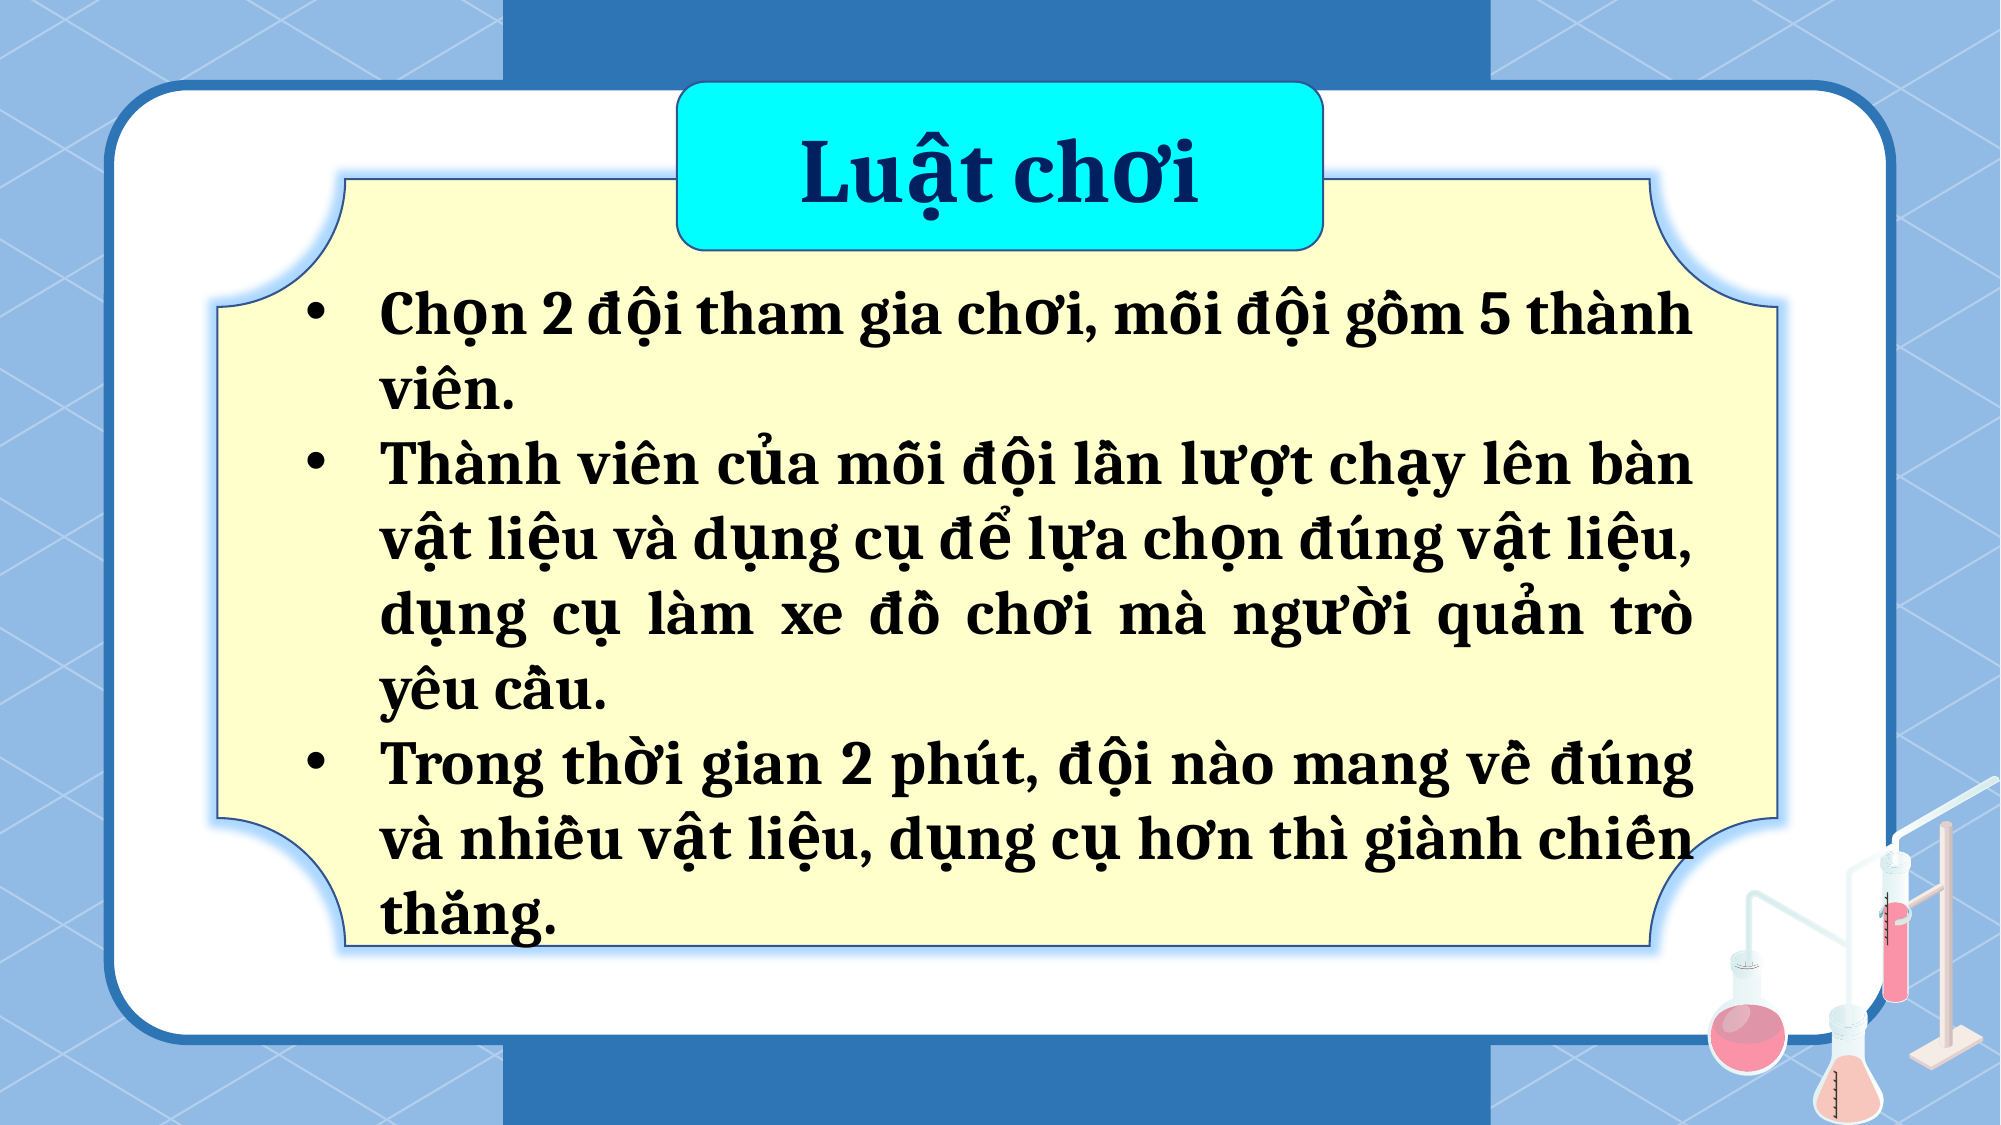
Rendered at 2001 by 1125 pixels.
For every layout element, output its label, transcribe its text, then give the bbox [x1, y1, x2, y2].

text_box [217, 179, 1778, 962]
text_box Luật chơi [675, 80, 1325, 179]
